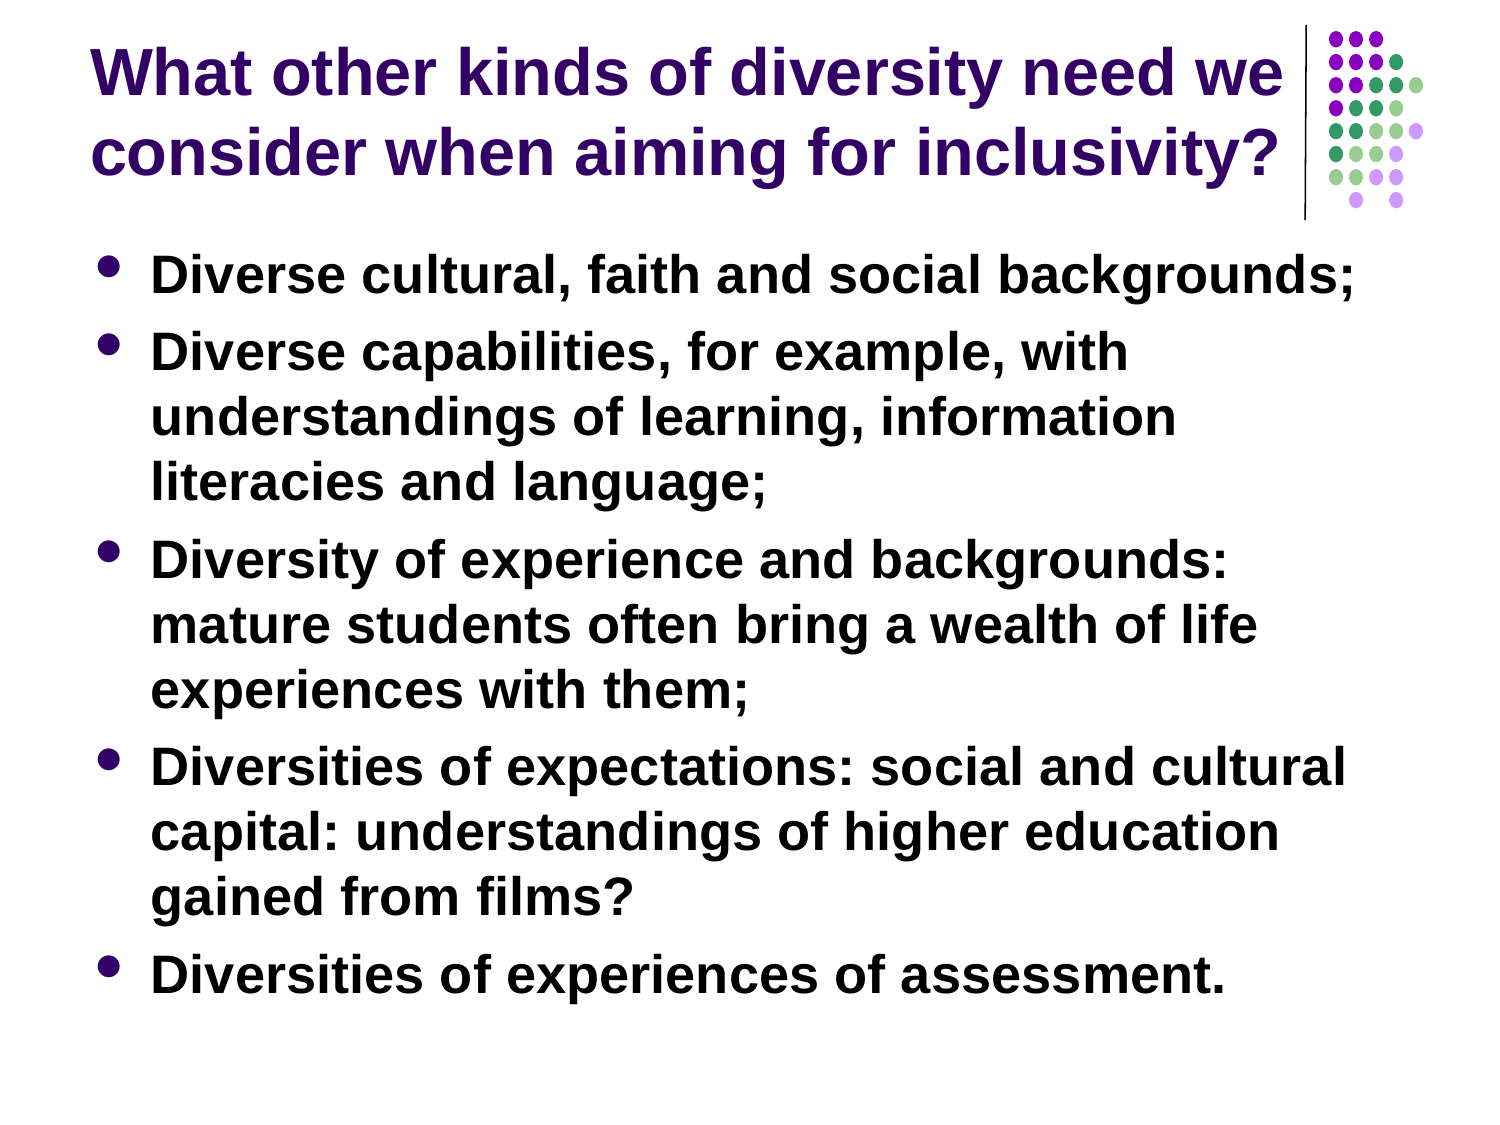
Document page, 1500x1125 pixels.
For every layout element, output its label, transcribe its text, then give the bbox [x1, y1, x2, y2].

list Diverse cultural, faith and social backgrounds; Diverse capabilities, for example, with understandings of learning, information literacies and language; Diversity of experience and backgrounds: mature students often bring a wealth of life experiences with them; Diversities of expectations: social and cultural capital: understandings of higher education gained from films? Diversities of experiences of assessment. [76, 231, 1428, 1018]
title What other kinds of diversity need we consider when aiming for inclusivity? [74, 19, 1313, 197]
